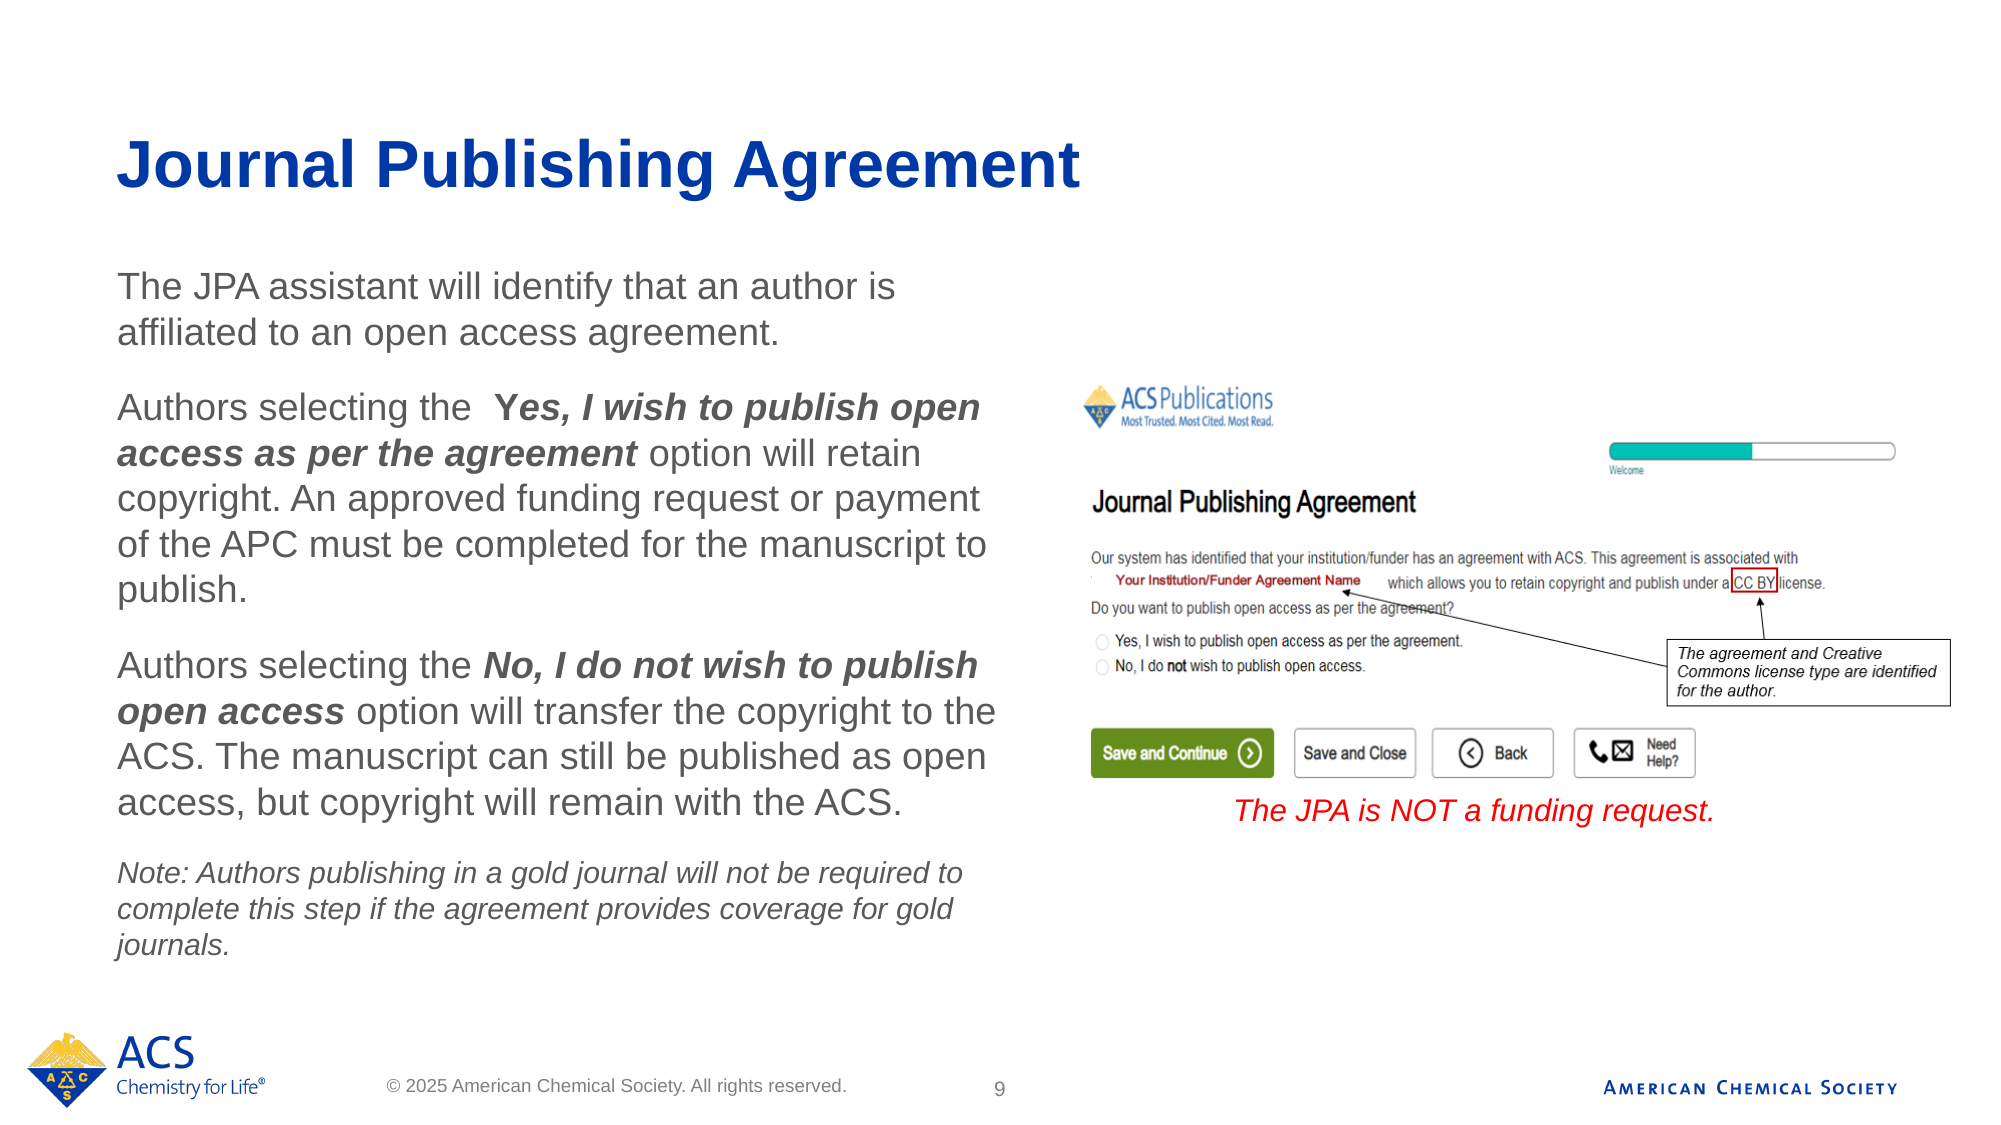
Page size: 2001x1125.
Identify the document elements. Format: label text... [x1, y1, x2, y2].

footer © 2025 American Chemical Society. All rights reserved. [371, 1068, 863, 1106]
picture [1074, 362, 1974, 790]
text_box The JPA is NOT a funding request. [1233, 790, 1860, 864]
picture [1590, 1072, 1910, 1102]
picture [27, 1032, 265, 1108]
list The JPA assistant will identify that an author is affiliated to an open access agreement. Authors selecting the Yes, I wish to publish open access as per the agreement option will retain copyright. An approved funding request or payment of the APC must be completed for the manuscript to publish. Authors selecting the No, I do not wish to publish open access option will transfer the copyright to the ACS. The manuscript can still be published as open access, but copyright will remain with the ACS. Note: Authors publishing in a gold journal will not be required to complete this step if the agreement provides coverage for gold journals. [116, 261, 1000, 1002]
slide_number 9 [937, 1068, 1063, 1106]
title Journal Publishing Agreement [116, 63, 1903, 201]
